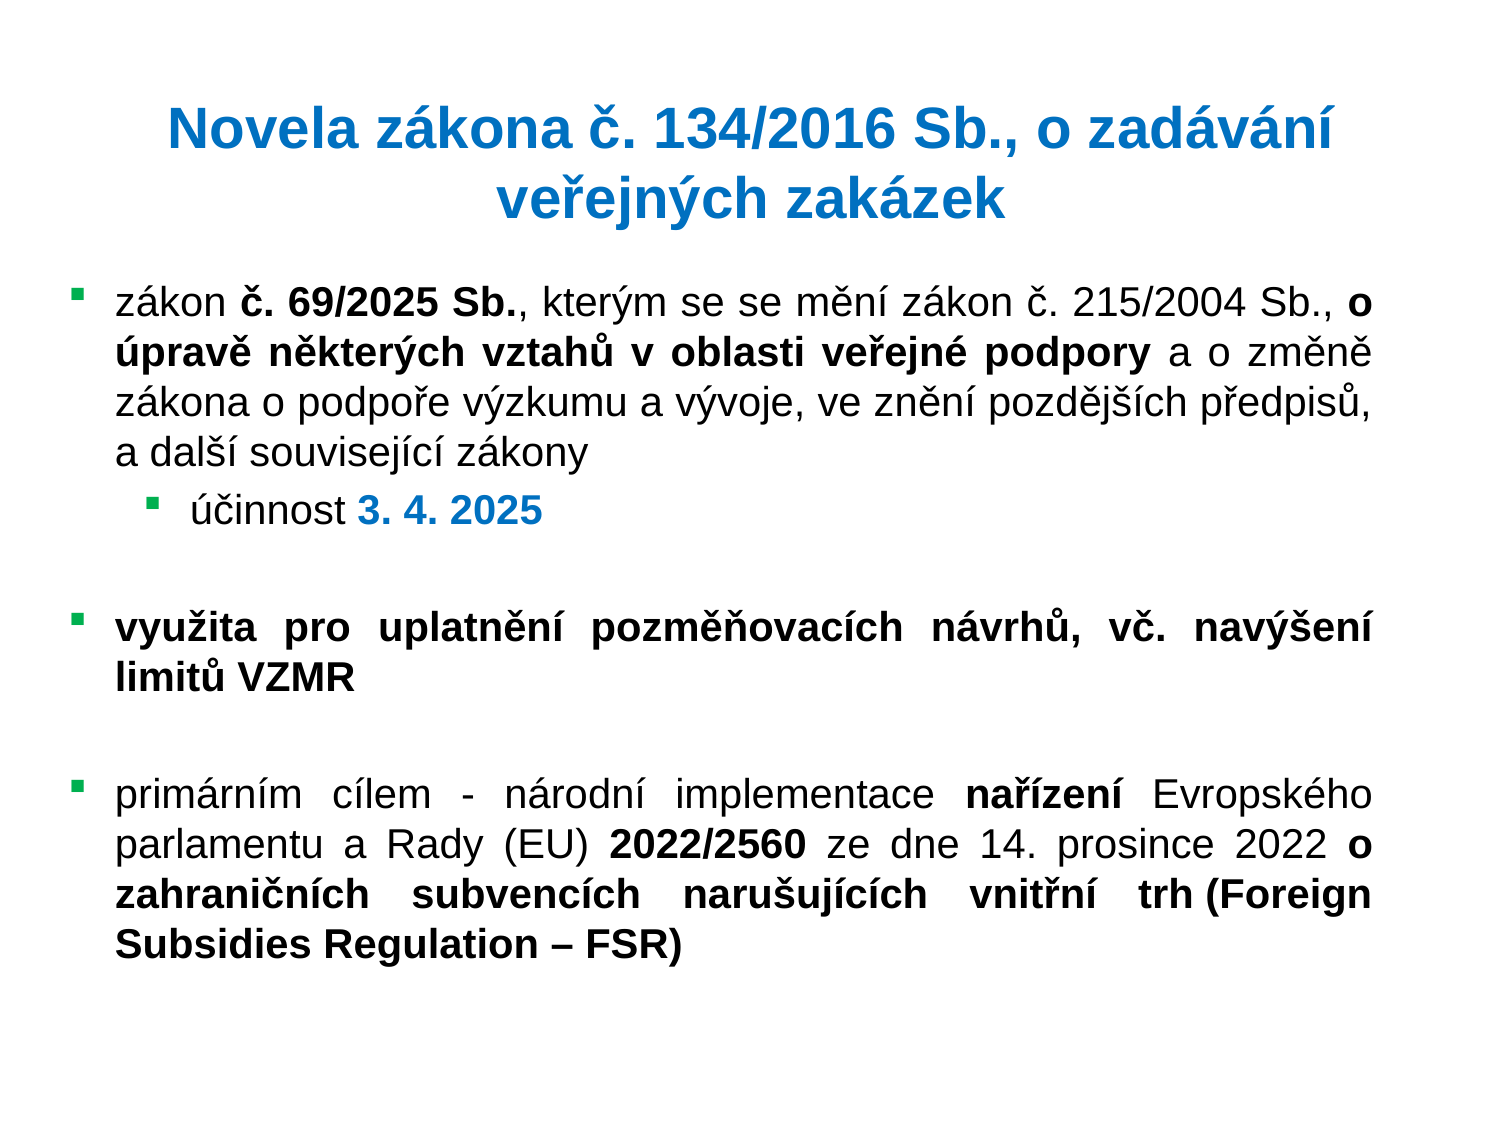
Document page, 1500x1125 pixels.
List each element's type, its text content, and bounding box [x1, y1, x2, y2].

list zákon č. 69/2025 Sb., kterým se se mění zákon č. 215/2004 Sb., o úpravě některých vztahů v oblasti veřejné podpory a o změně zákona o podpoře výzkumu a vývoje, ve znění pozdějších předpisů, a další související zákony účinnost 3. 4. 2025 využita pro uplatnění pozměňovacích návrhů, vč. navýšení limitů VZMR primárním cílem - národní implementace nařízení Evropského parlamentu a Rady (EU) 2022/2560 ze dne 14. prosince 2022 o zahraničních subvencích narušujících vnitřní trh (Foreign Subsidies Regulation – FSR) [53, 267, 1388, 1012]
title Novela zákona č. 134/2016 Sb., o zadávání veřejných zakázek [76, 66, 1427, 254]
